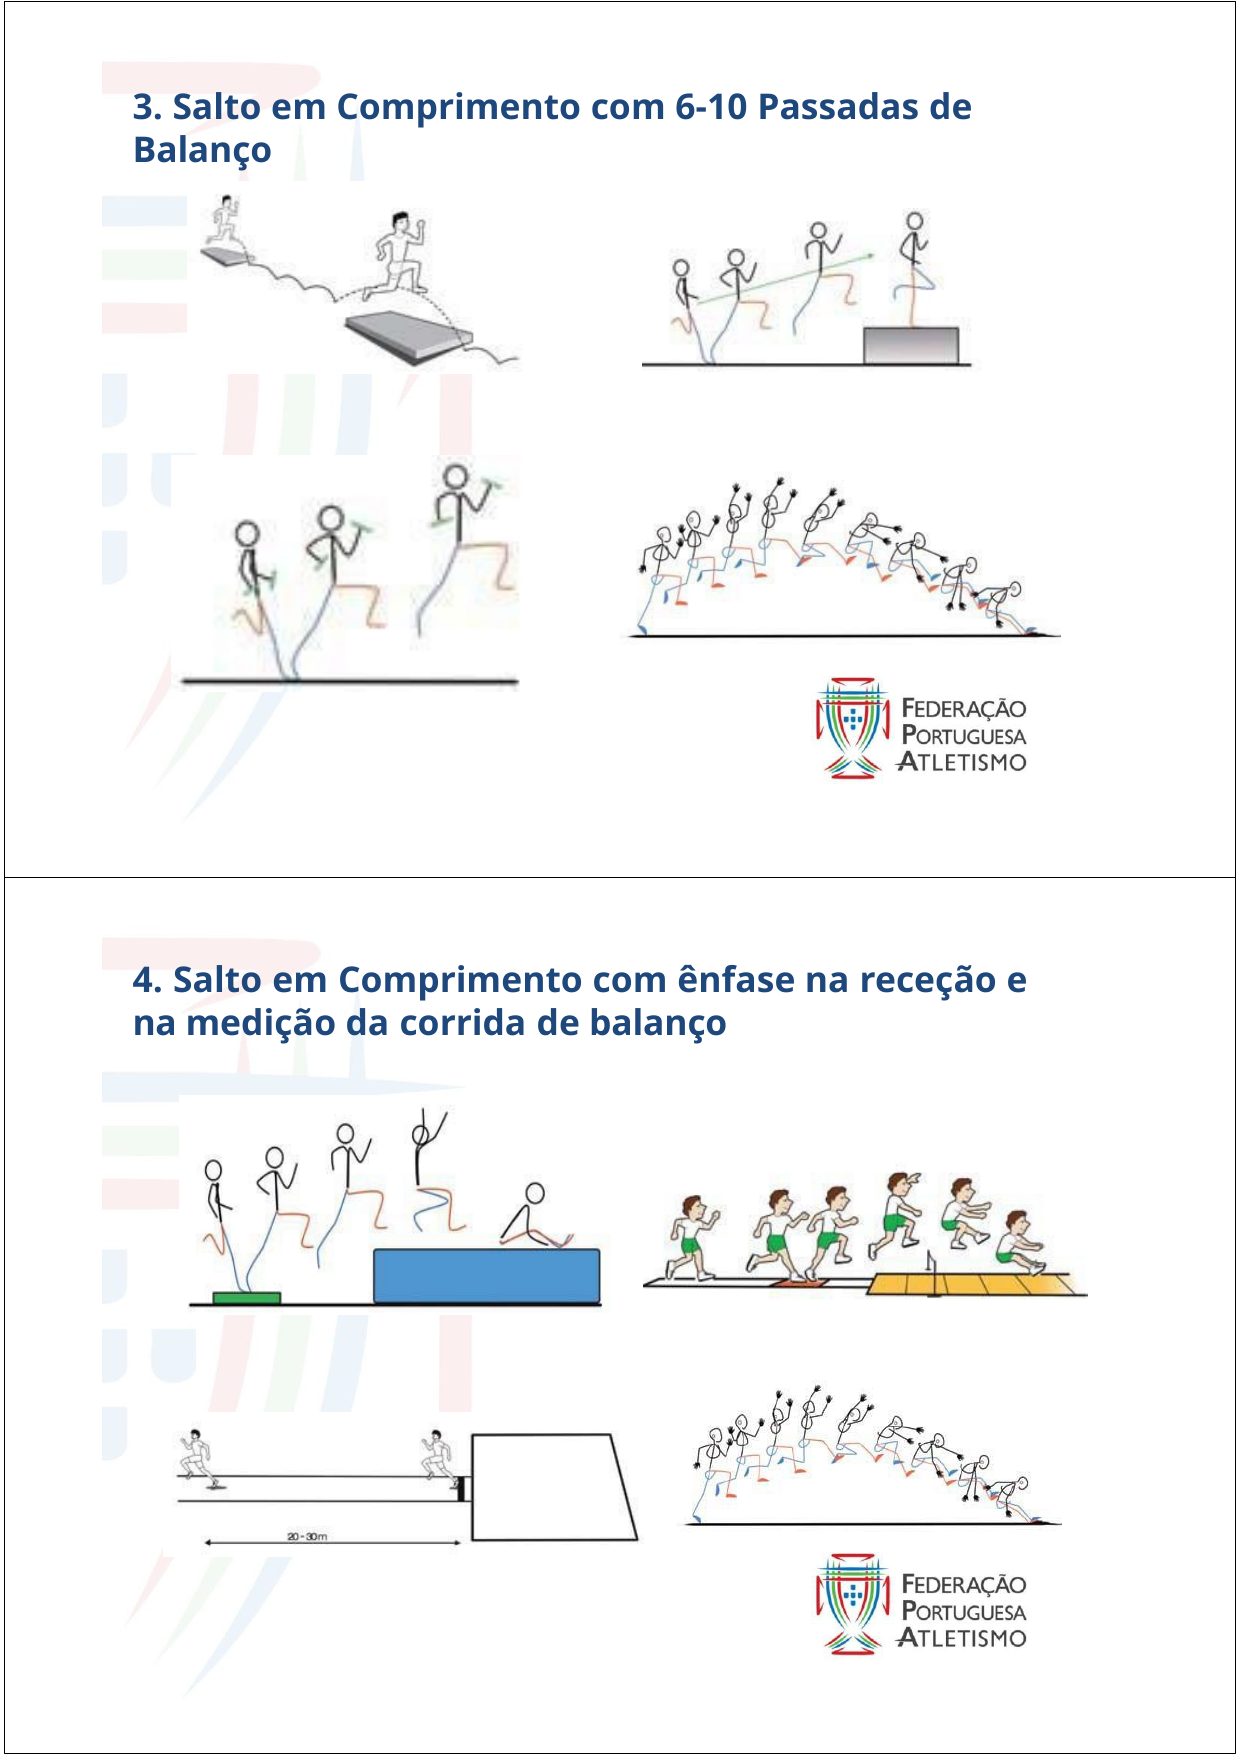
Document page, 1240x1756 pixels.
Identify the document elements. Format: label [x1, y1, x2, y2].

text_box [3, 0, 1236, 876]
text_box [3, 876, 1236, 1754]
